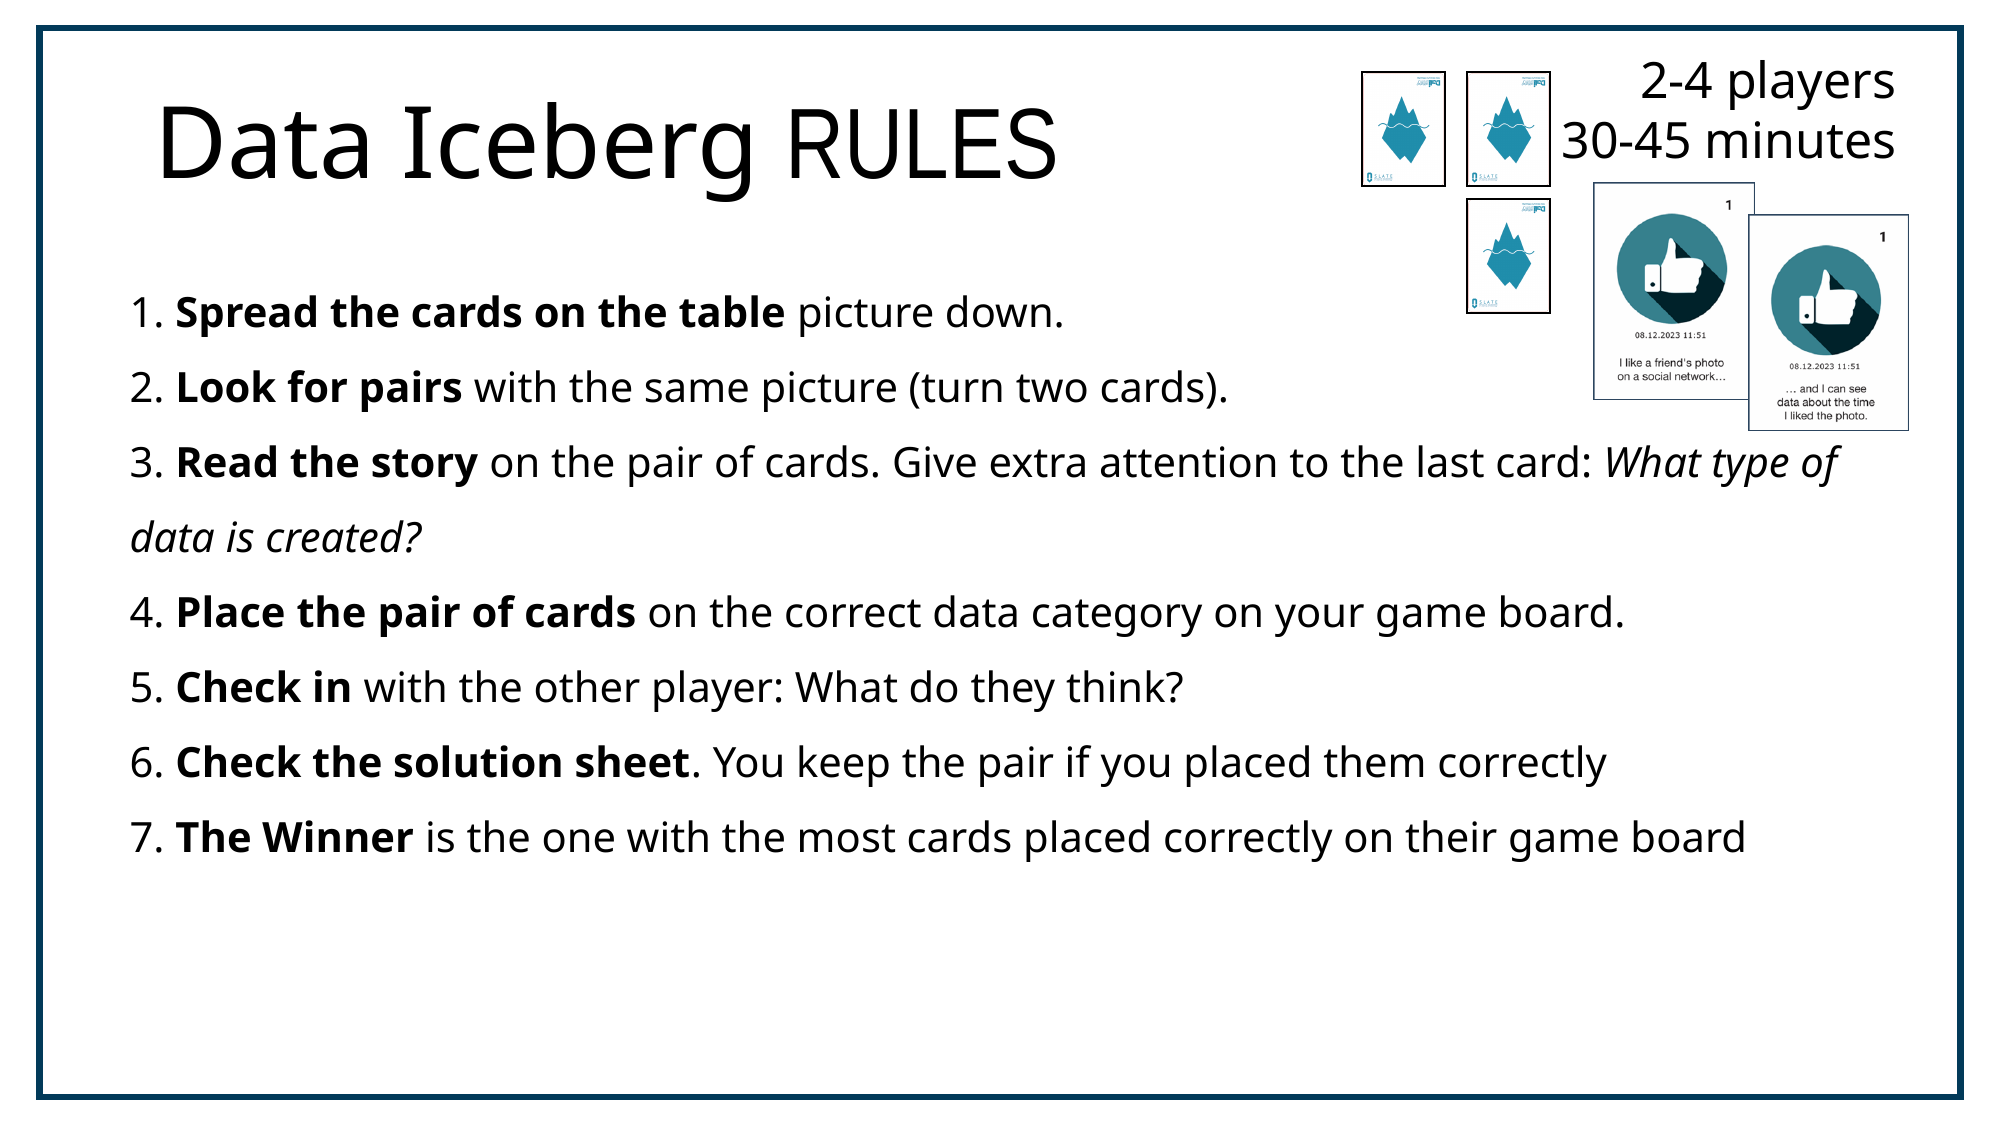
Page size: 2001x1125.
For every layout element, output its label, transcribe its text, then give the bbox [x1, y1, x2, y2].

picture [1467, 199, 1550, 313]
picture [1592, 181, 1909, 431]
picture [1467, 72, 1550, 186]
text_box 2-4 players 30-45 minutes [1520, 41, 1912, 176]
text_box [38, 27, 1962, 1098]
picture [1362, 72, 1445, 186]
text_box Data Iceberg RULES [139, 70, 1287, 206]
text_box 1. Spread the cards on the table picture down. 2. Look for pairs with the same picture (turn two cards). 3. Read the story on the pair of cards. Give extra attention to the last card: What type of data is created? 4. Place the pair of cards on the correct data category on your game board. 5. Check in with the other player: What do they think? 6. Check the solution sheet. You keep the pair if you placed them correctly 7. The Winner is the one with the most cards placed correctly on their game board [114, 253, 1886, 868]
